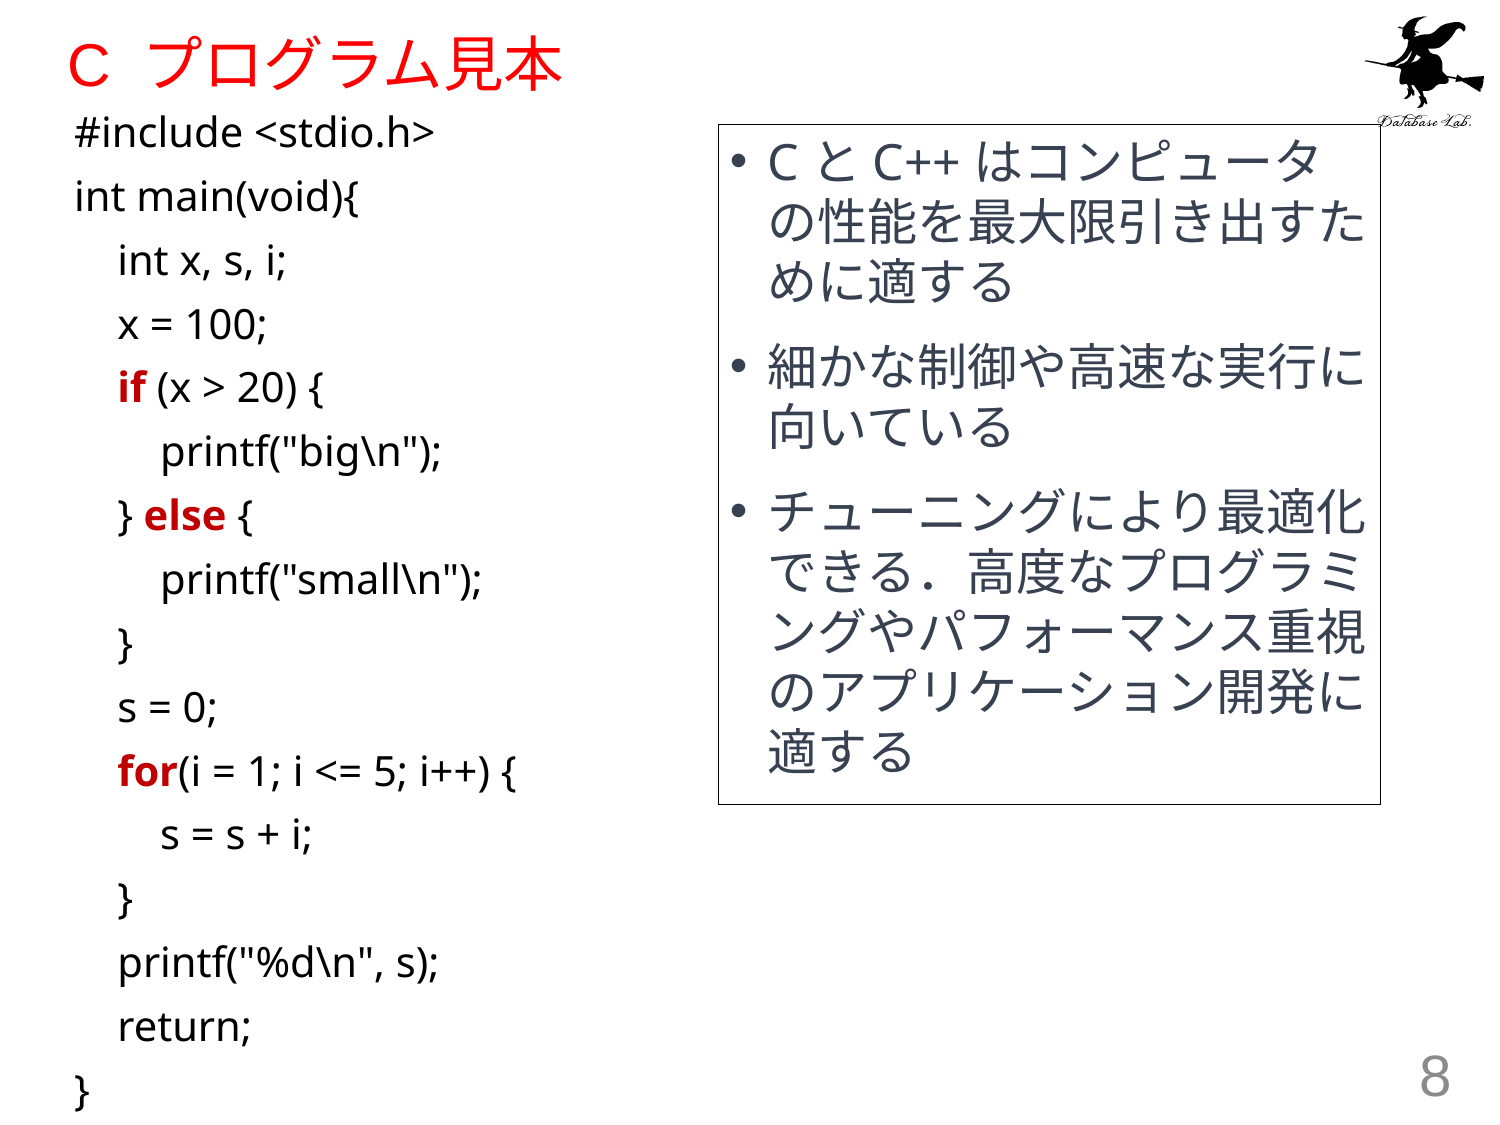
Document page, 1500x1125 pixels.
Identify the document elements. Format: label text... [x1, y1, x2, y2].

slide_number 8 [1129, 1042, 1467, 1103]
list #include <stdio.h> int main(void){ int x, s, i; x = 100; if (x > 20) { printf("big\n"); } else { printf("small\n"); } s = 0; for(i = 1; i <= 5; i++) { s = s + i; } printf("%d\n", s); return; } [59, 105, 1448, 981]
title C プログラム見本 [52, 28, 1441, 106]
picture [1362, 14, 1486, 130]
text_box CとC++はコンピュータの性能を最大限引き出すために適する 細かな制御や高速な実行に向いている チューニングにより最適化できる．高度なプログラミングやパフォーマンス重視のアプリケーション開発に適する [718, 124, 1381, 805]
